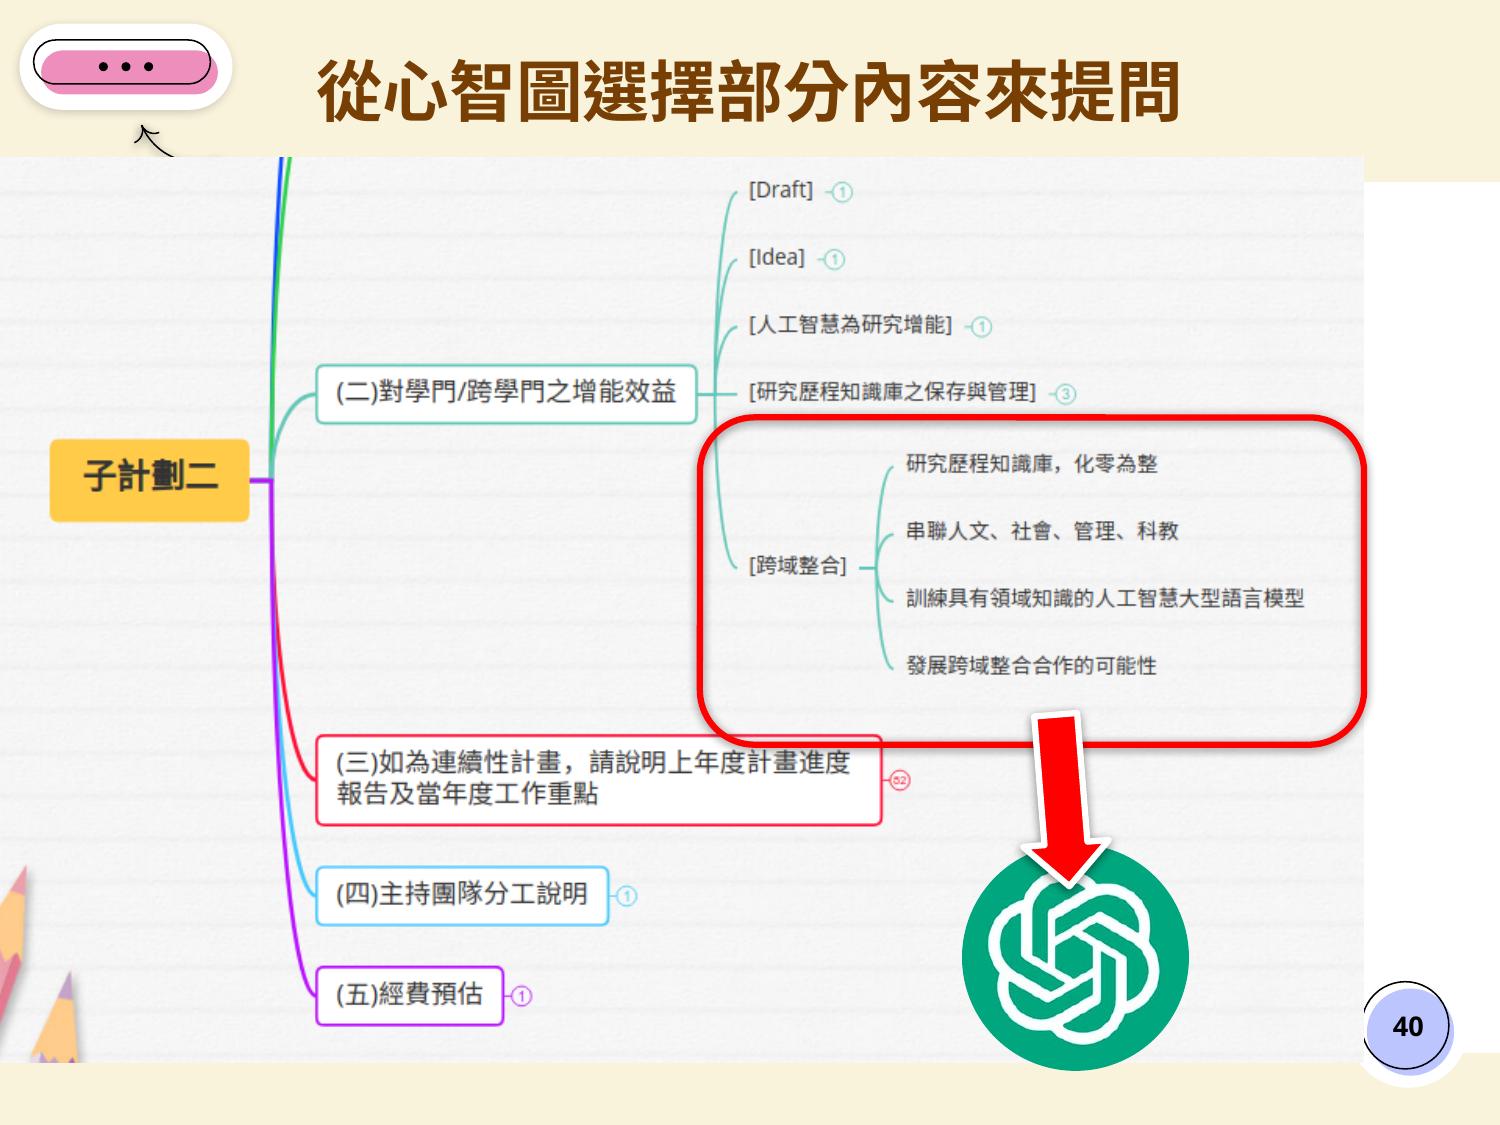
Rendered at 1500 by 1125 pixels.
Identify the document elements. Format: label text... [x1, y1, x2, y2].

slide_number ‹#› [1364, 984, 1454, 1071]
title 從心智圖選擇部分內容來提問 [232, 23, 1268, 156]
picture [0, 157, 1365, 1072]
